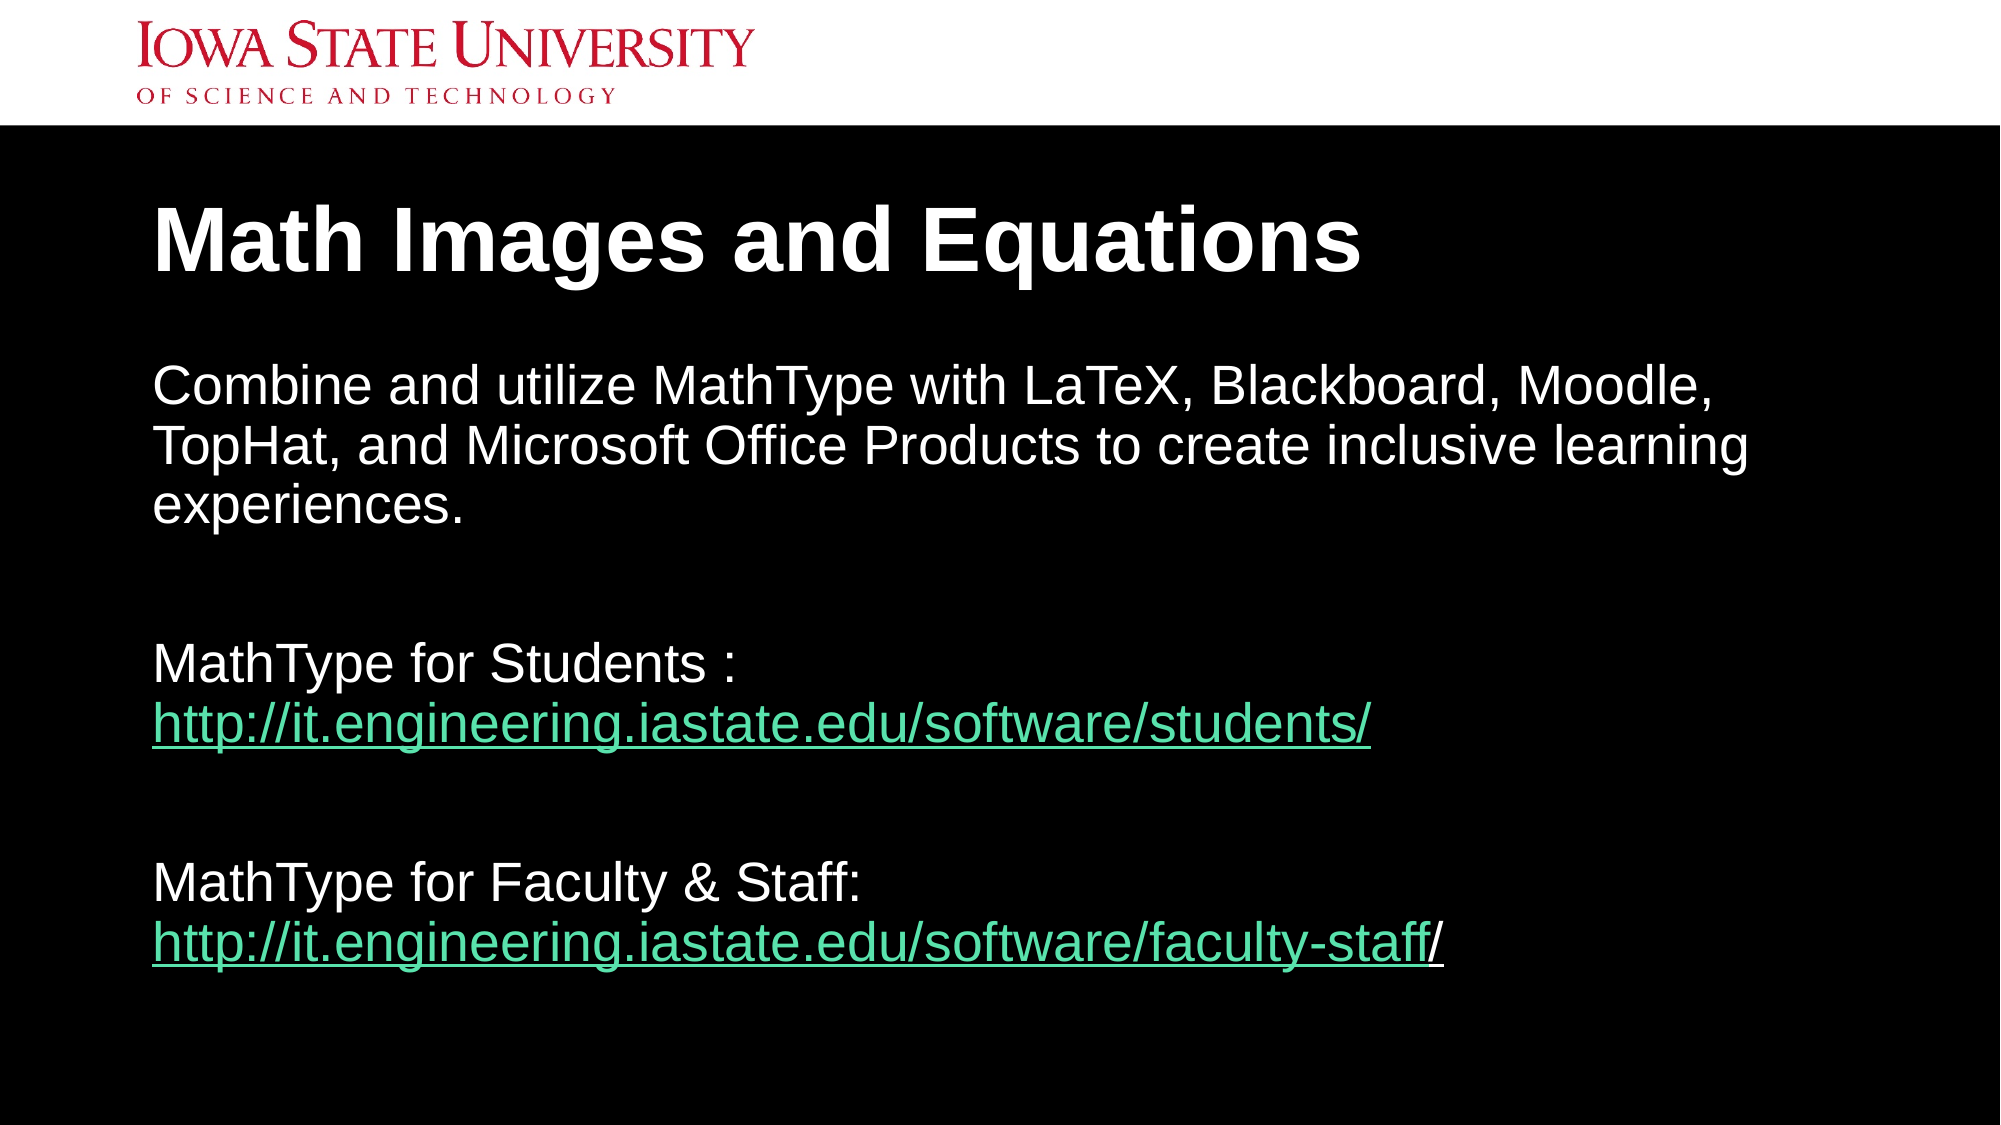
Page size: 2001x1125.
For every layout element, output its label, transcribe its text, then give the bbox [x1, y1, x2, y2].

text_box Math Images and Equations [137, 169, 1863, 315]
picture [137, 20, 755, 104]
list Combine and utilize MathType with LaTeX, Blackboard, Moodle, TopHat, and Microsoft Office Products to create inclusive learning experiences. MathType for Students : http://it.engineering.iastate.edu/software/students/ MathType for Faculty & Staff: http://it.engineering.iastate.edu/software/faculty-staff/ [137, 349, 1863, 1064]
